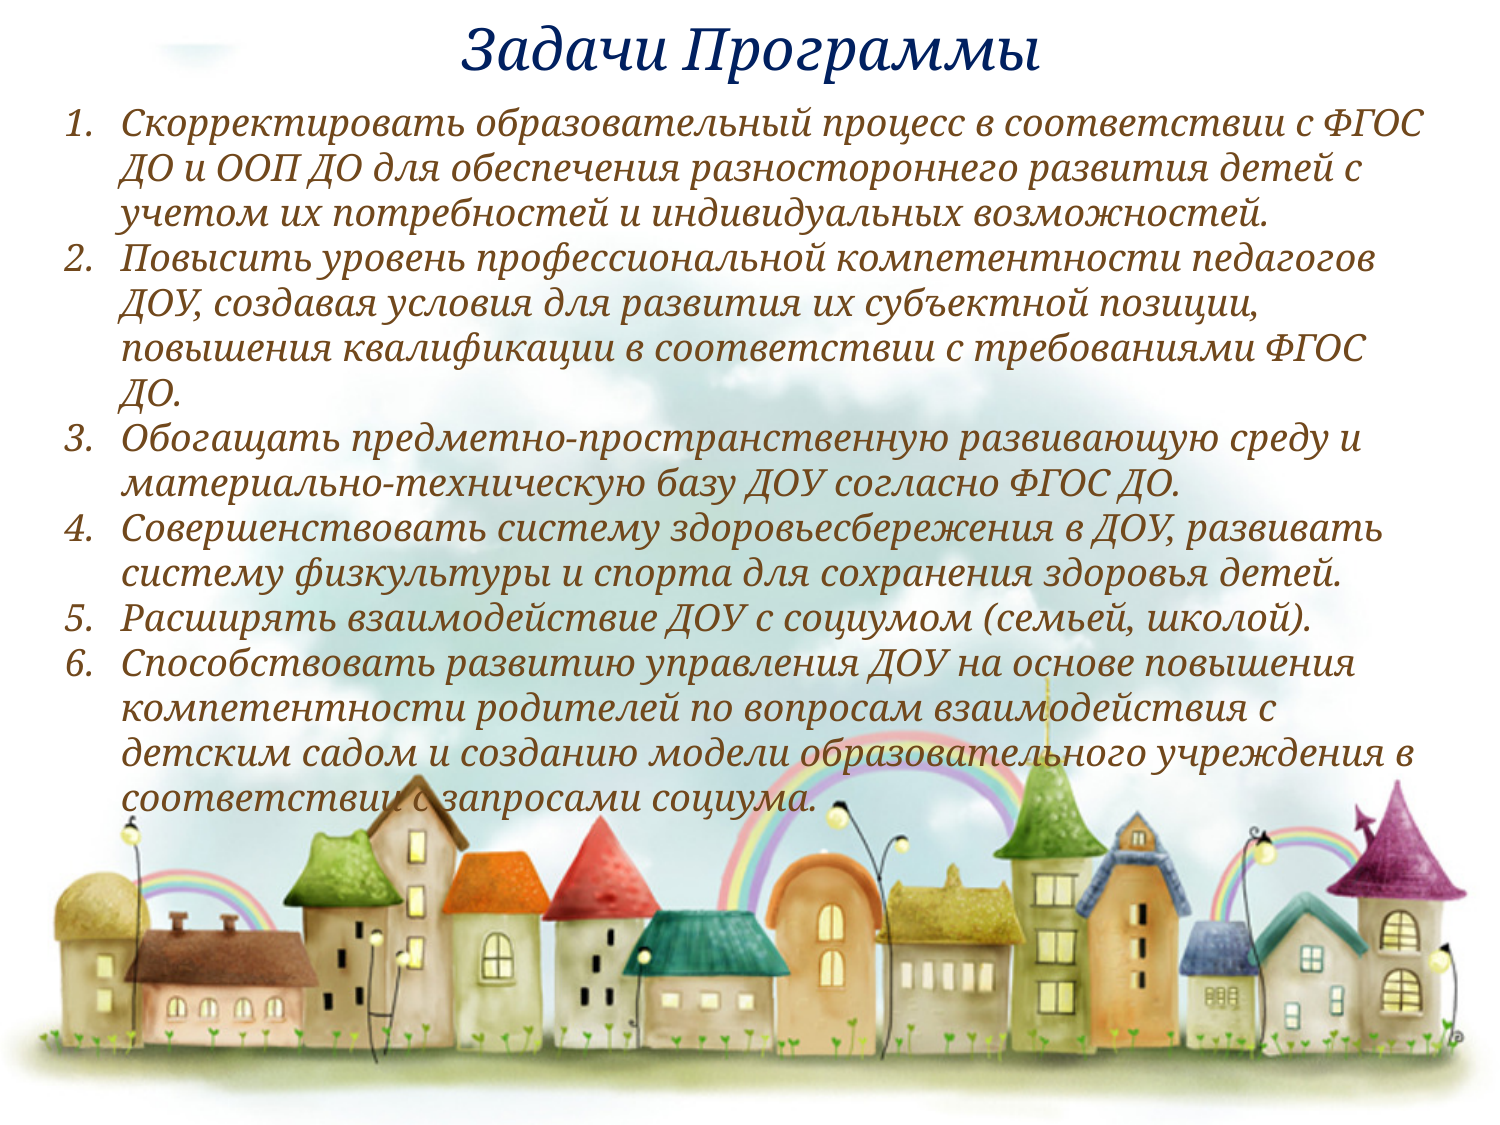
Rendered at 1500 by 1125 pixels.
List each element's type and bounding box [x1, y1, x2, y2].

list [0, 0, 1500, 1125]
